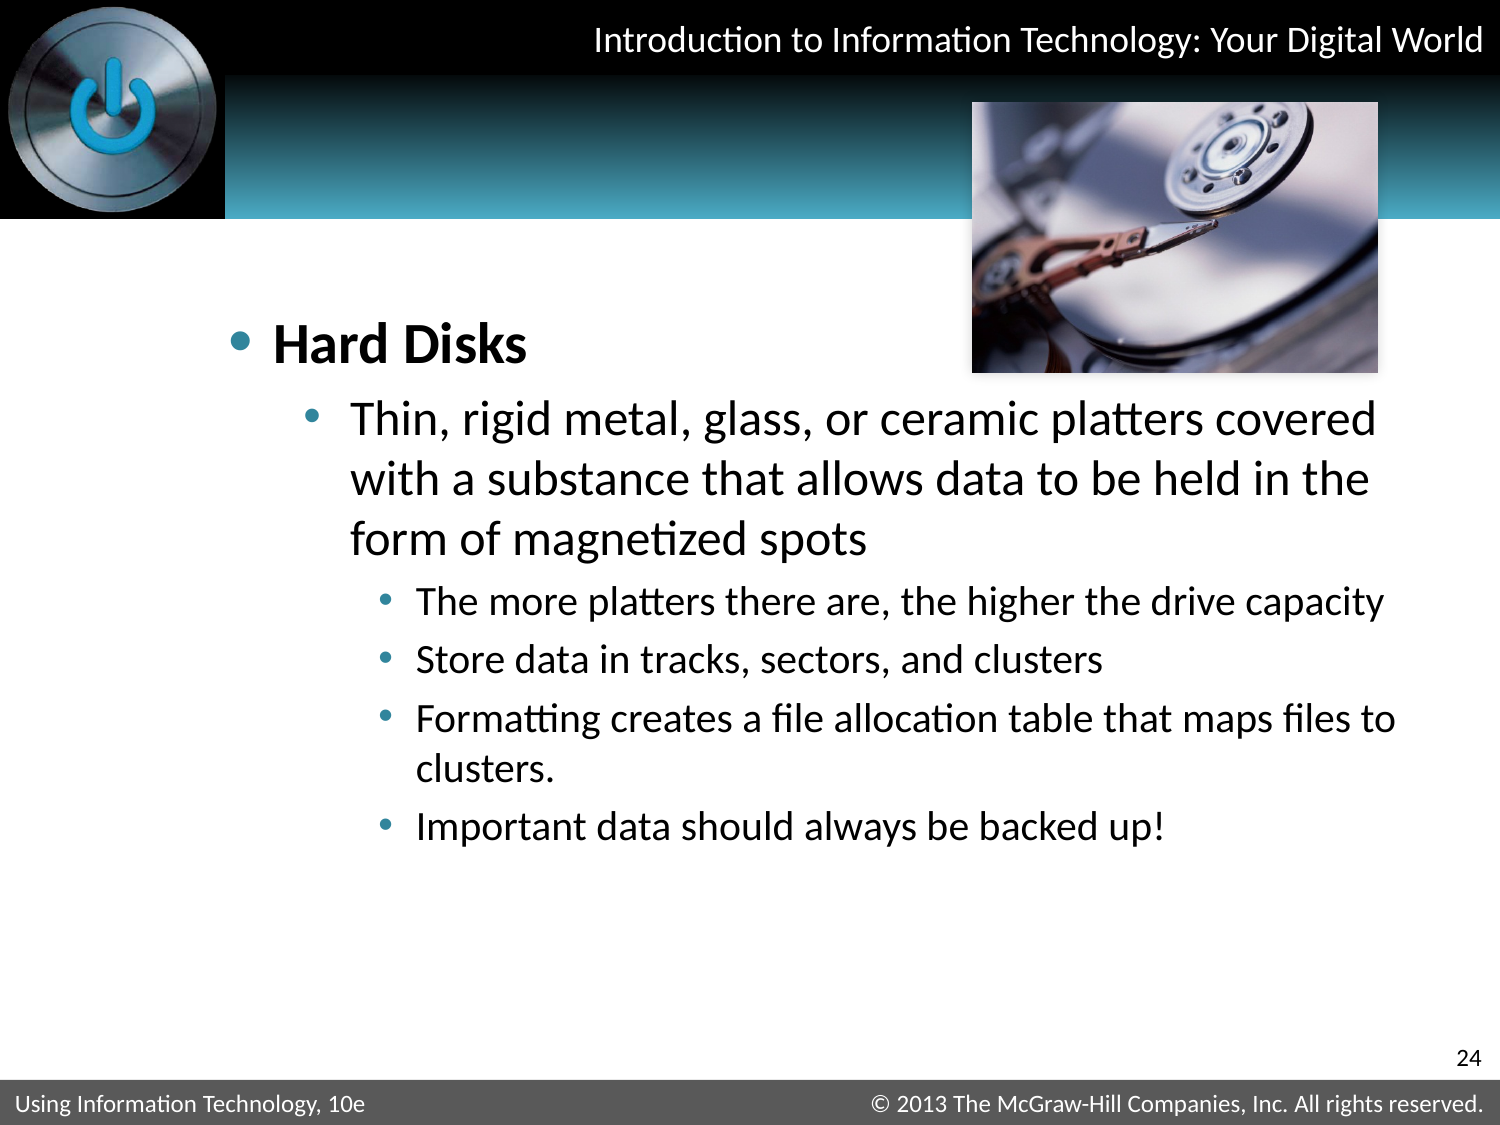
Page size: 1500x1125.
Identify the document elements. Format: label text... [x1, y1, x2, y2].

slide_number 24 [1346, 1033, 1497, 1079]
list Hard Disks Thin, rigid metal, glass, or ceramic platters covered with a substance that allows data to be held in the form of magnetized spots The more platters there are, the higher the drive capacity Store data in tracks, sectors, and clusters Formatting creates a file allocation table that maps files to clusters. Important data should always be backed up! [213, 298, 1425, 1063]
picture [972, 102, 1378, 373]
picture [0, 0, 225, 219]
